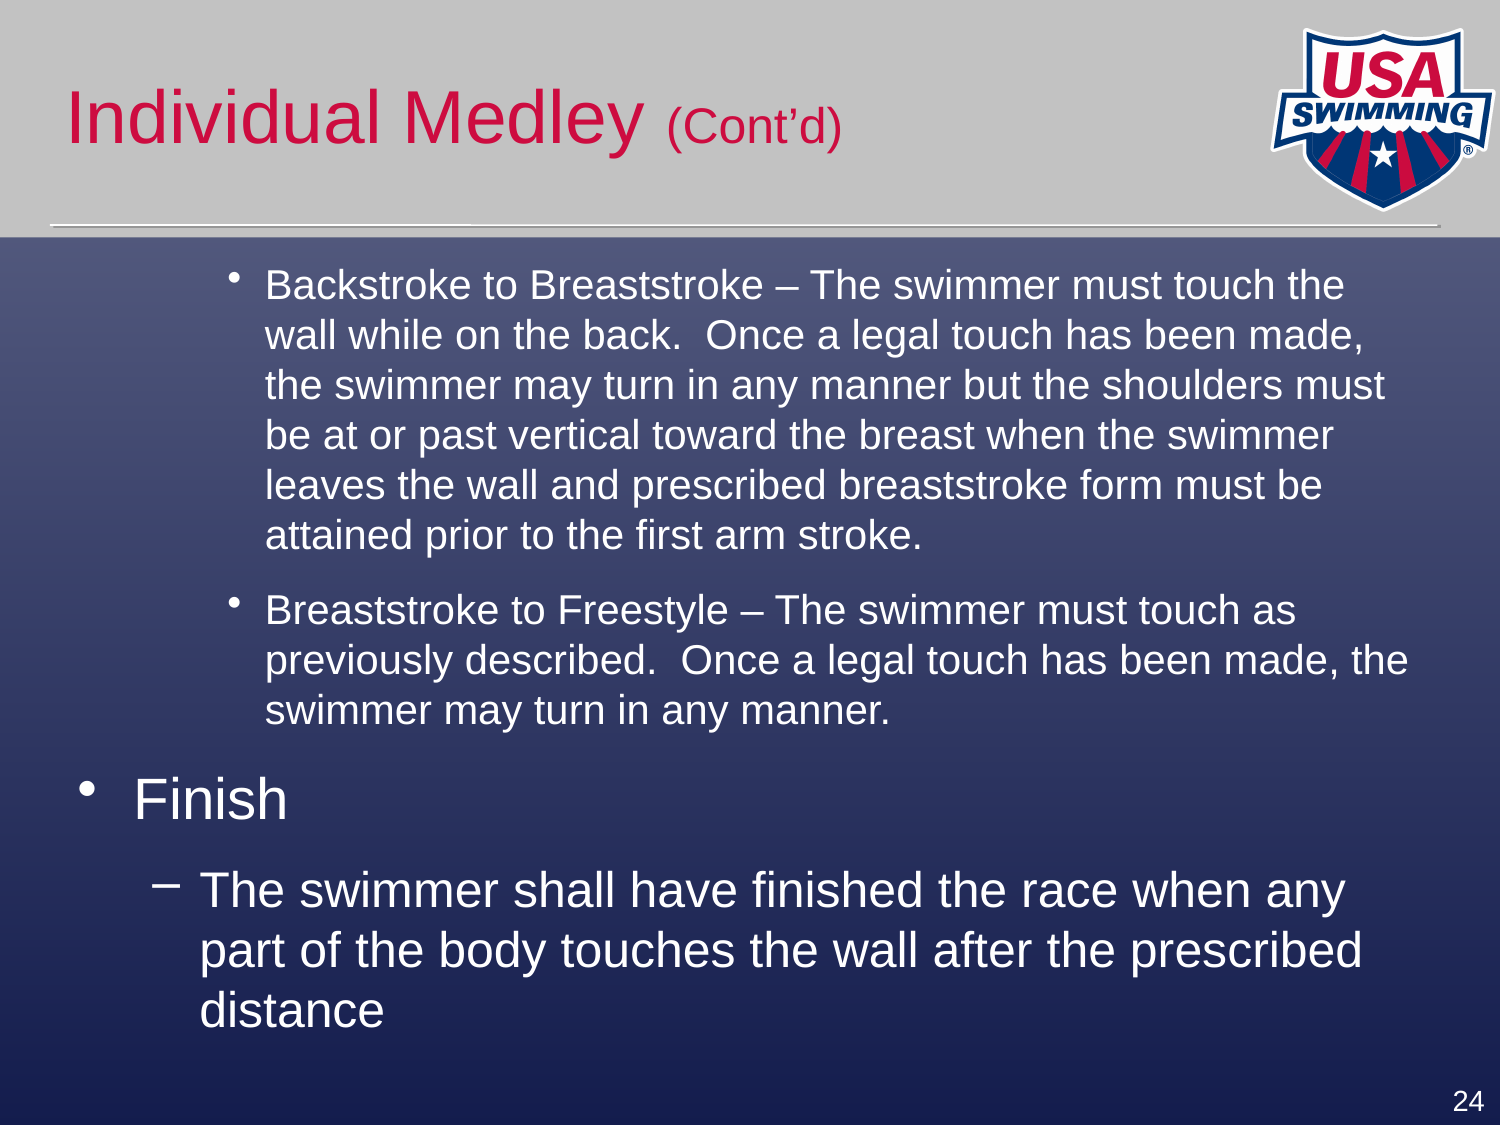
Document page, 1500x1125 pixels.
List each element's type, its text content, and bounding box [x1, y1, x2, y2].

picture [1263, 24, 1500, 212]
slide_number 24 [1187, 1074, 1500, 1113]
list Backstroke to Breaststroke – The swimmer must touch the wall while on the back. Once a legal touch has been made, the swimmer may turn in any manner but the shoulders must be at or past vertical toward the breast when the swimmer leaves the wall and prescribed breaststroke form must be attained prior to the first arm stroke. Breaststroke to Freestyle – The swimmer must touch as previously described. Once a legal touch has been made, the swimmer may turn in any manner. Finish The swimmer shall have finished the race when any part of the body touches the wall after the prescribed distance [62, 249, 1438, 1063]
title Individual Medley (Cont’d) [50, 20, 1325, 208]
